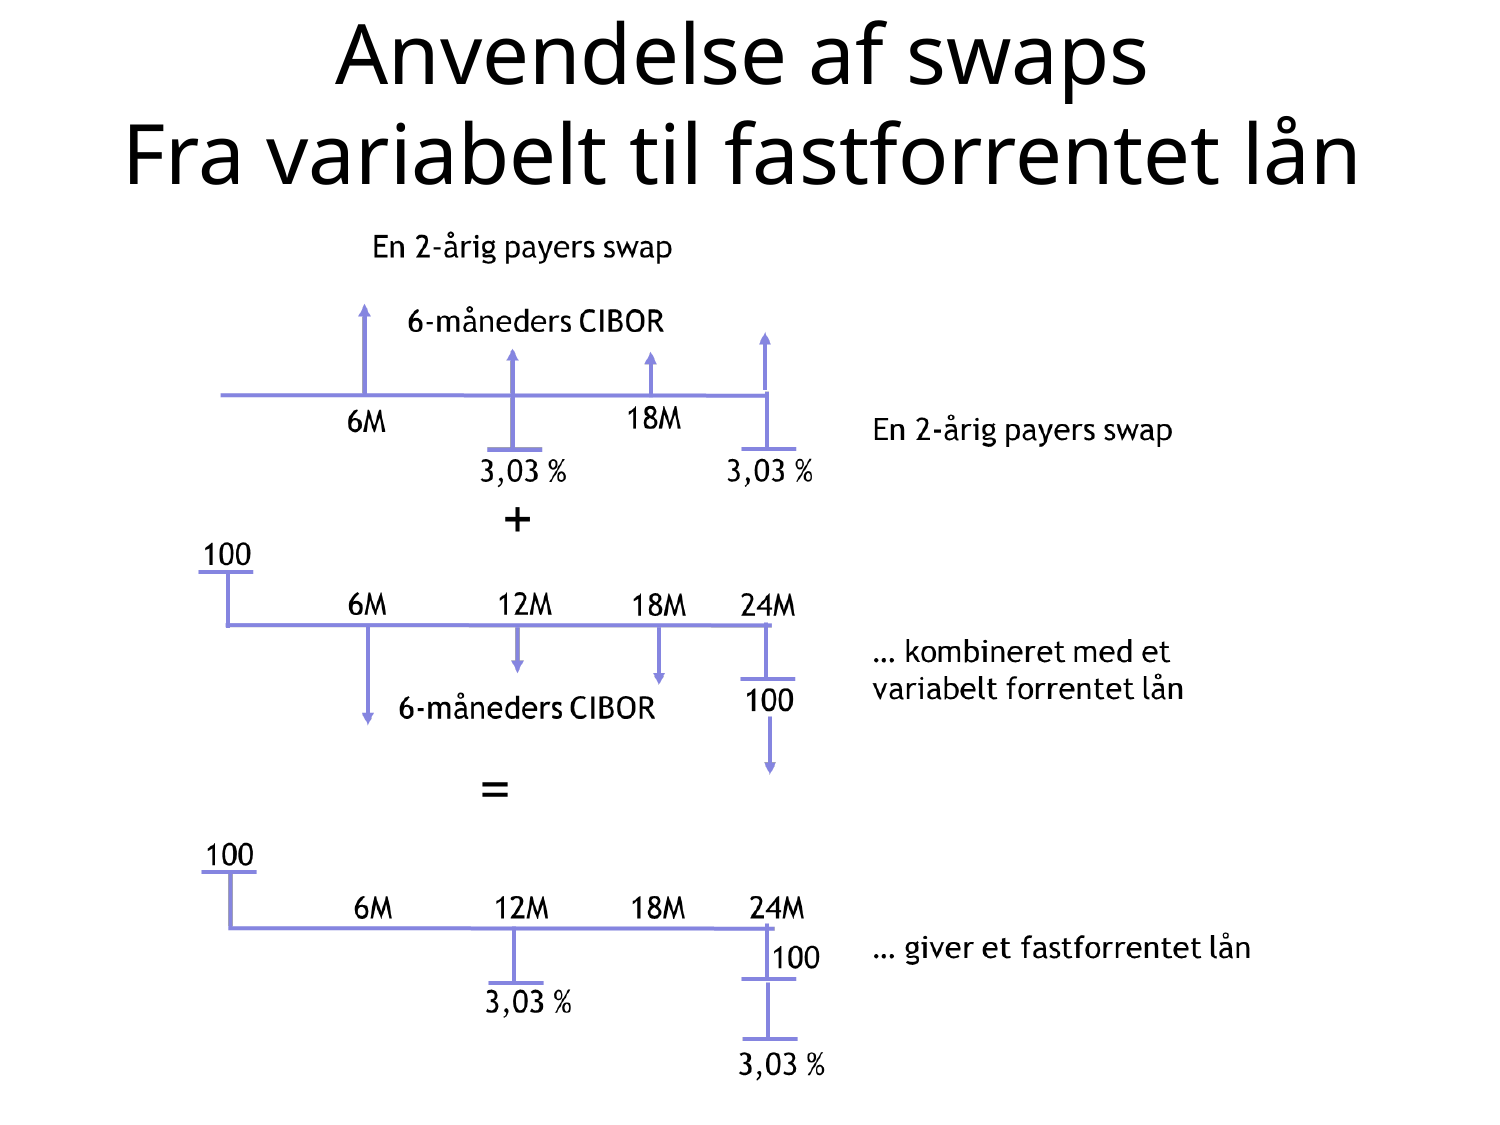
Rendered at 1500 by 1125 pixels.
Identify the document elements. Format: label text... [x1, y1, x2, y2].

picture [182, 216, 1270, 1101]
title Anvendelse af swaps Fra variabelt til fastforrentet lån [105, 7, 1381, 195]
